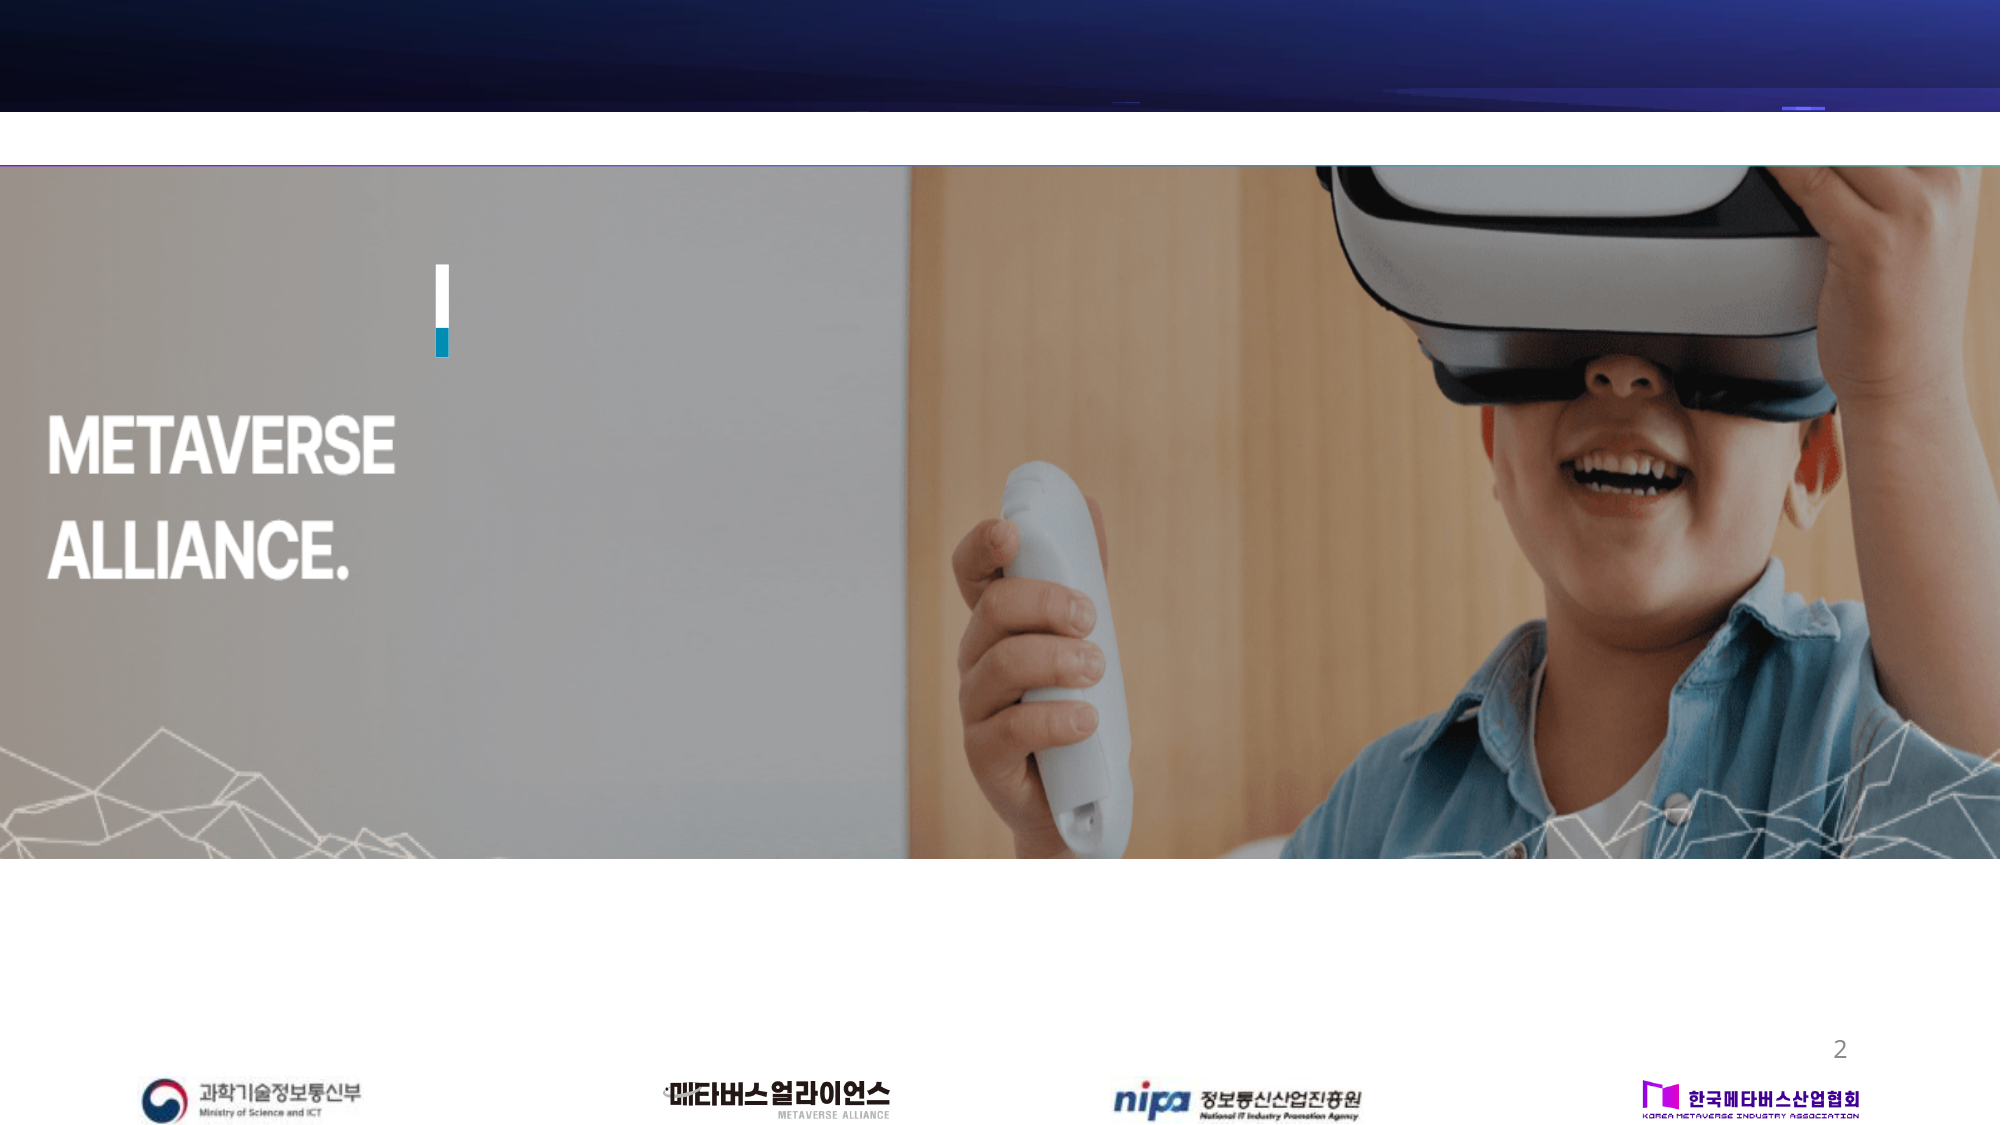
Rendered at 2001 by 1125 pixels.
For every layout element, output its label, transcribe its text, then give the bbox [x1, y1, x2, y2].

picture [1637, 1076, 1865, 1124]
picture [0, 0, 2000, 112]
slide_number 2 [1412, 1020, 1863, 1081]
picture [0, 165, 2000, 859]
picture [137, 1076, 364, 1125]
picture [663, 1081, 890, 1119]
picture [1110, 1076, 1365, 1124]
